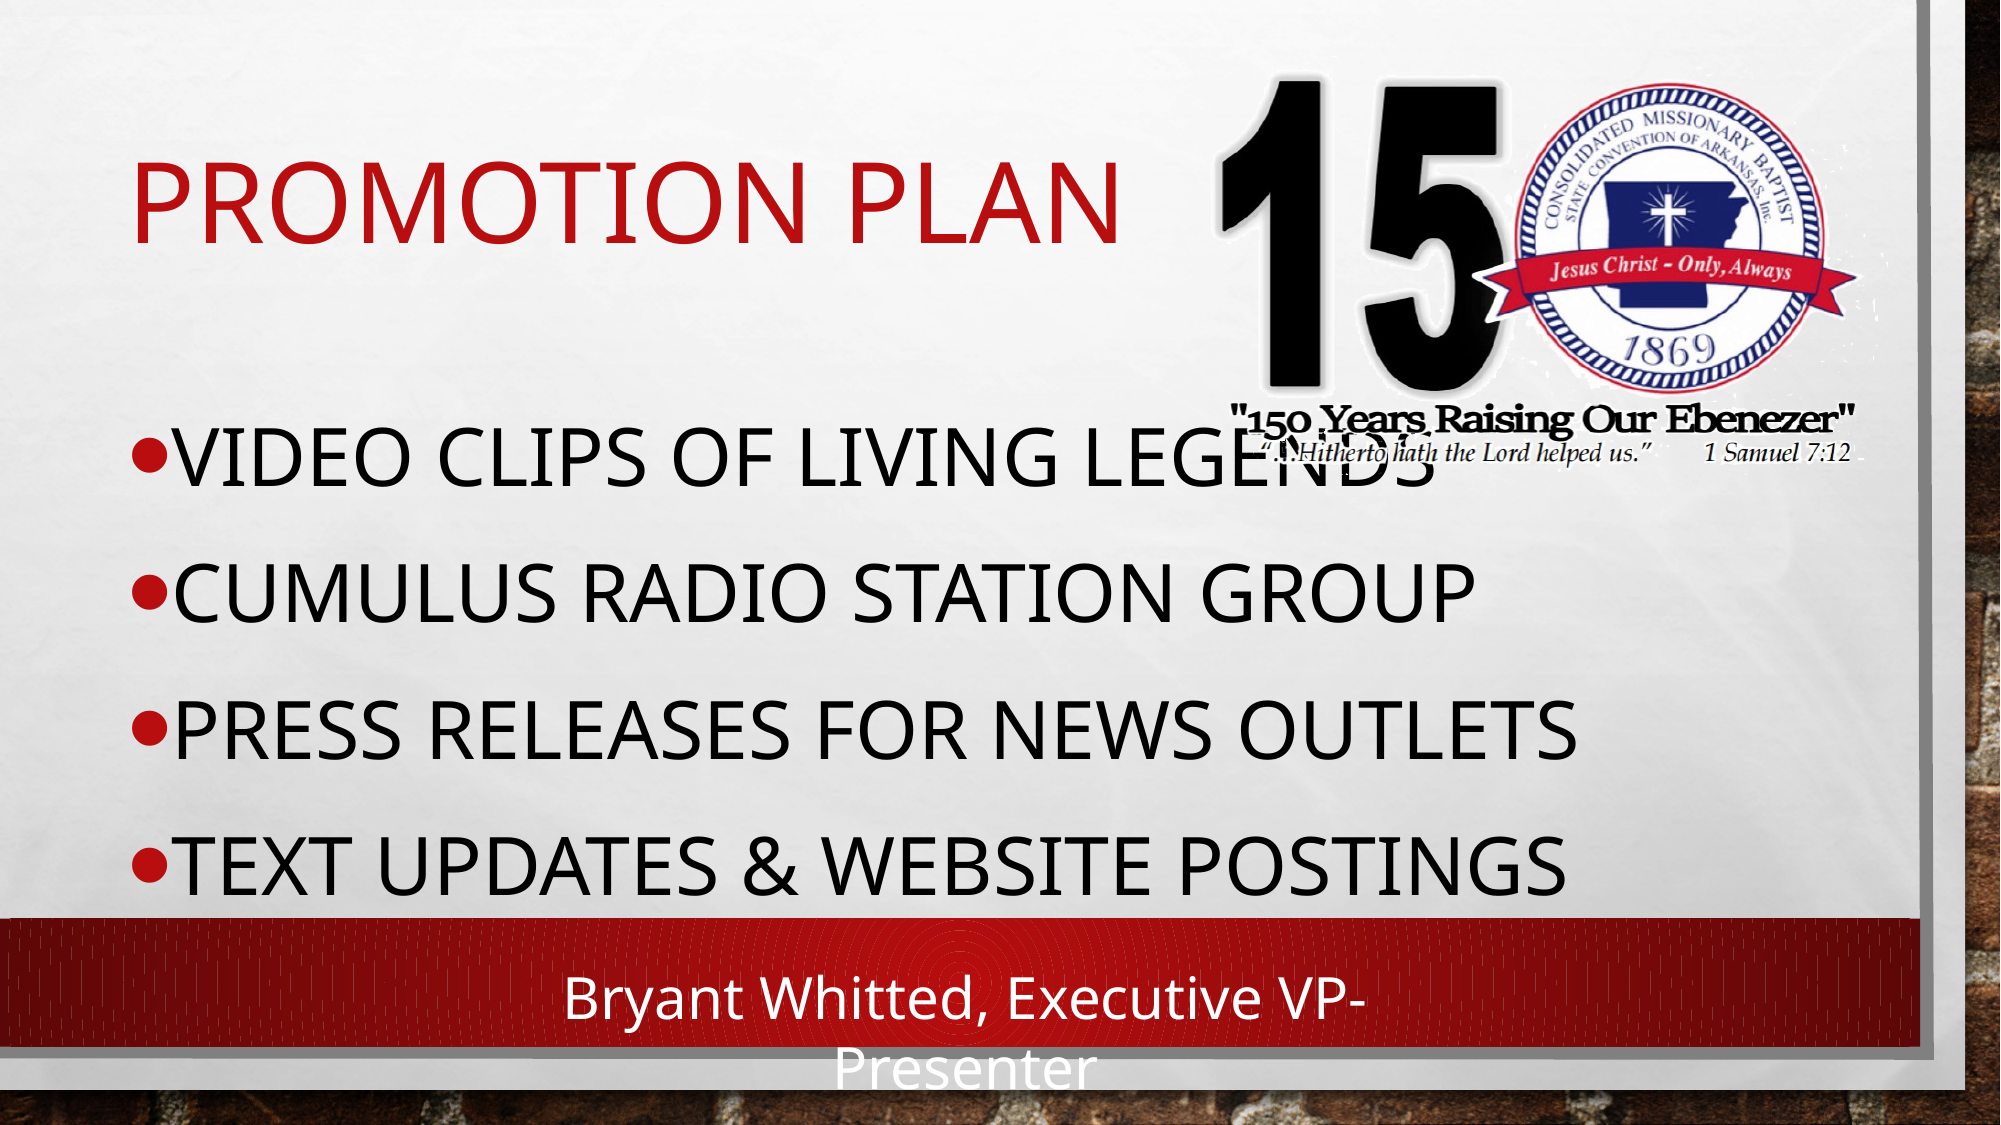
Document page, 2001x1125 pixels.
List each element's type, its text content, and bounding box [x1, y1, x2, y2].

picture [1184, 56, 1888, 475]
picture [0, 0, 2000, 1125]
title Promotion plan [112, 112, 1184, 302]
text_box Bryant Whitted, Executive VP-Presenter [472, 953, 1459, 1109]
list Video clips of living legends Cumulus Radio Station Group Press releases for news outlets Text updates & Website postings [112, 377, 1818, 921]
